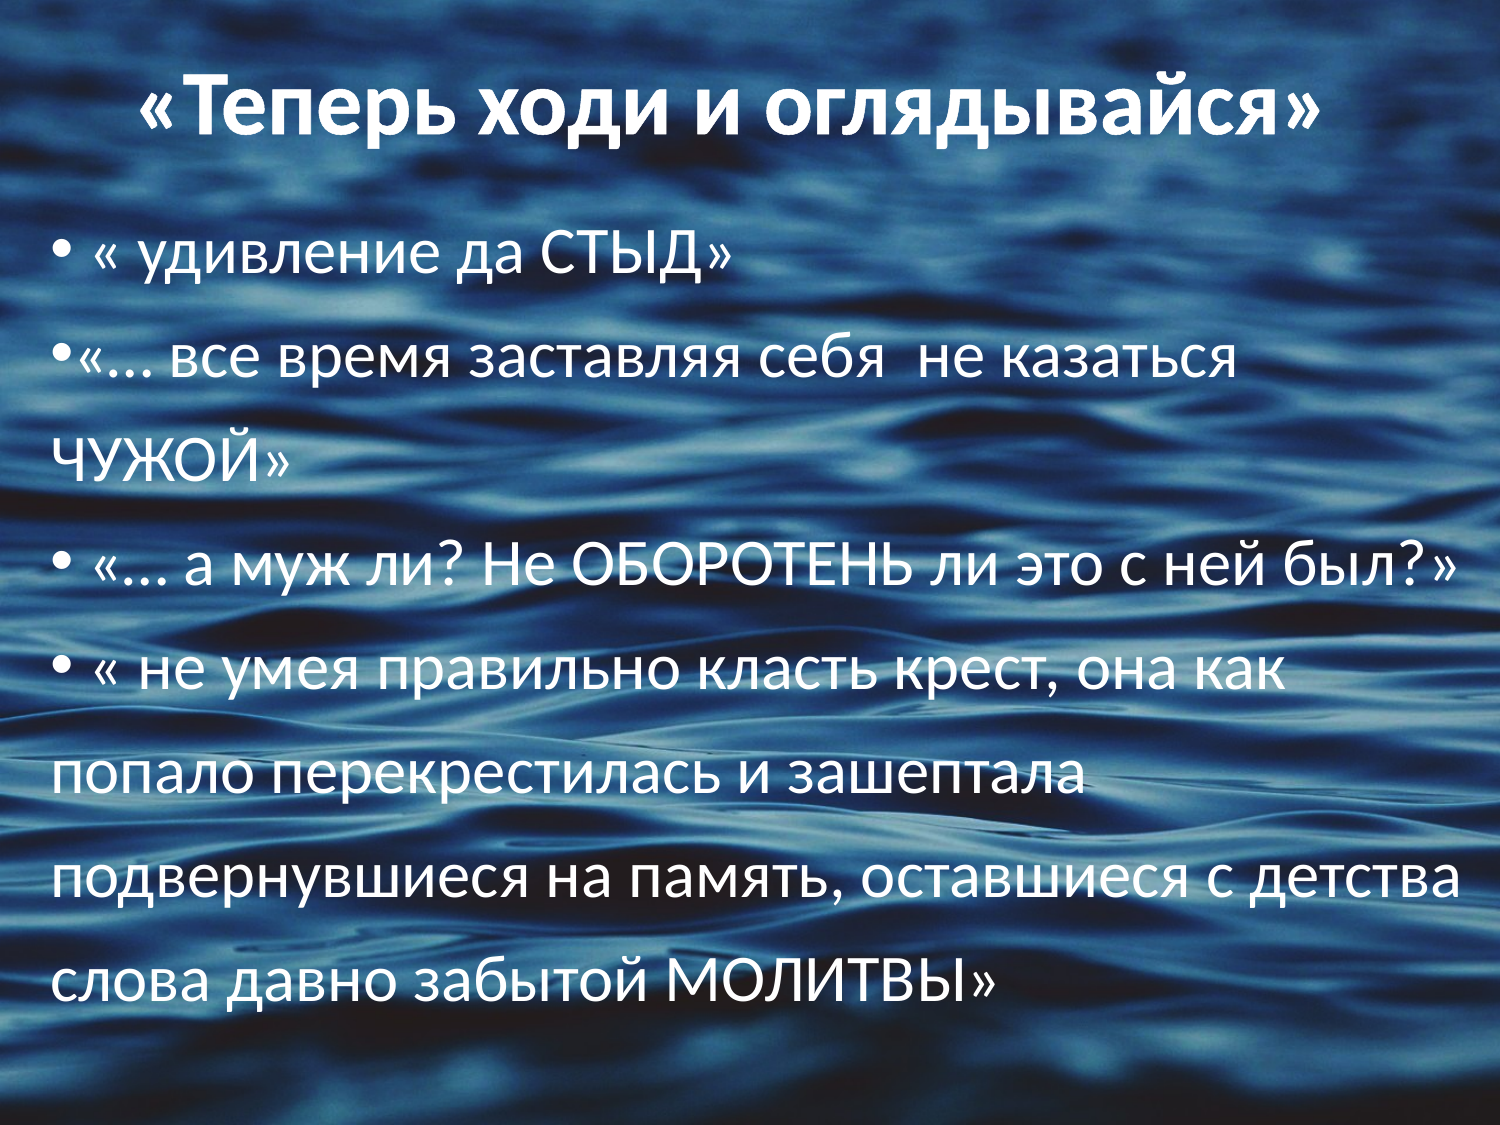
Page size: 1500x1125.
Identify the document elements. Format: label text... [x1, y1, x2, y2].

text_box «Теперь ходи и оглядывайся» [0, 35, 1465, 160]
text_box « удивление да СТЫД» «… все время заставляя себя не казаться ЧУЖОЙ» «… а муж ли? Не ОБОРОТЕНЬ ли это с ней был?» « не умея правильно класть крест, она как попало перекрестилась и зашептала подвернувшиеся на память, оставшиеся с детства слова давно забытой МОЛИТВЫ» [35, 175, 1500, 1022]
picture [0, 0, 1500, 1125]
